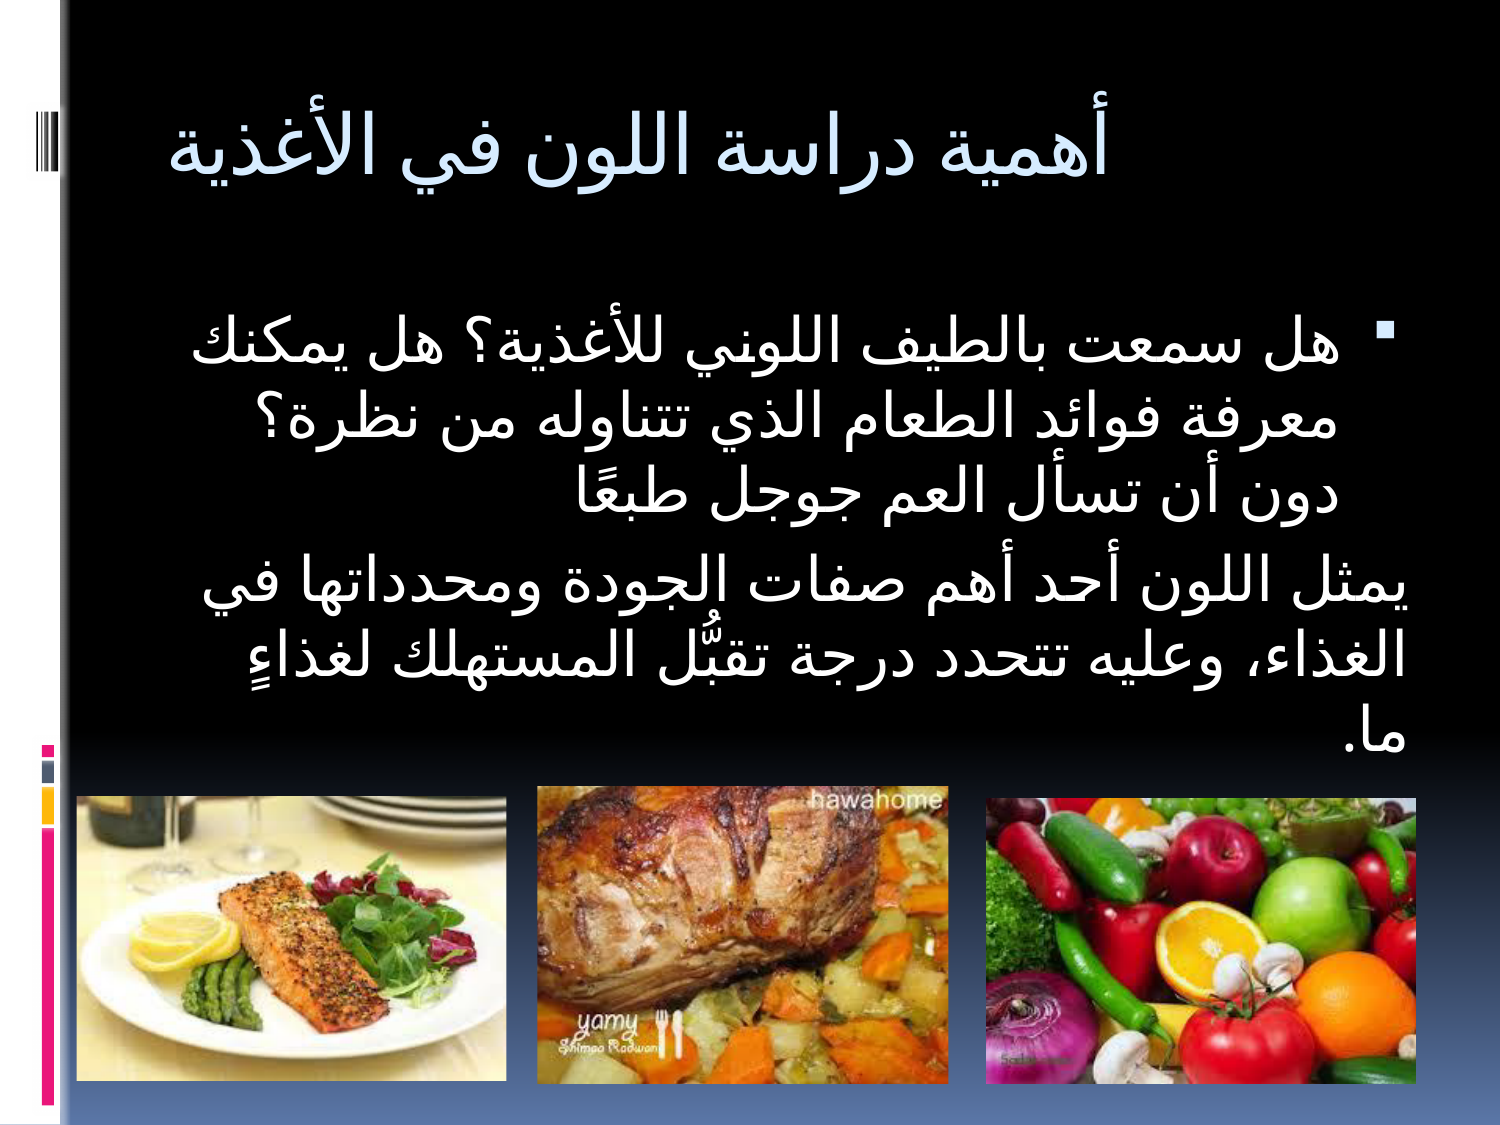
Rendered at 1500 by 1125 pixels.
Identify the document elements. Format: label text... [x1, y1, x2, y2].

picture [76, 796, 507, 1082]
title أهمية دراسة اللون في الأغذية [150, 83, 1425, 234]
list هل سمعت بالطيف اللوني للأغذية؟ هل يمكنك معرفة فوائد الطعام الذي تتناوله من نظرة؟ دون أن تسأل العم جوجل طبعًا يمثل اللون أحد أهم صفات الجودة ومحدداتها في الغذاء، وعليه تتحدد درجة تقبُّل المستهلك لغذاءٍ ما. [150, 292, 1425, 1043]
picture [985, 798, 1417, 1084]
picture [536, 785, 949, 1084]
